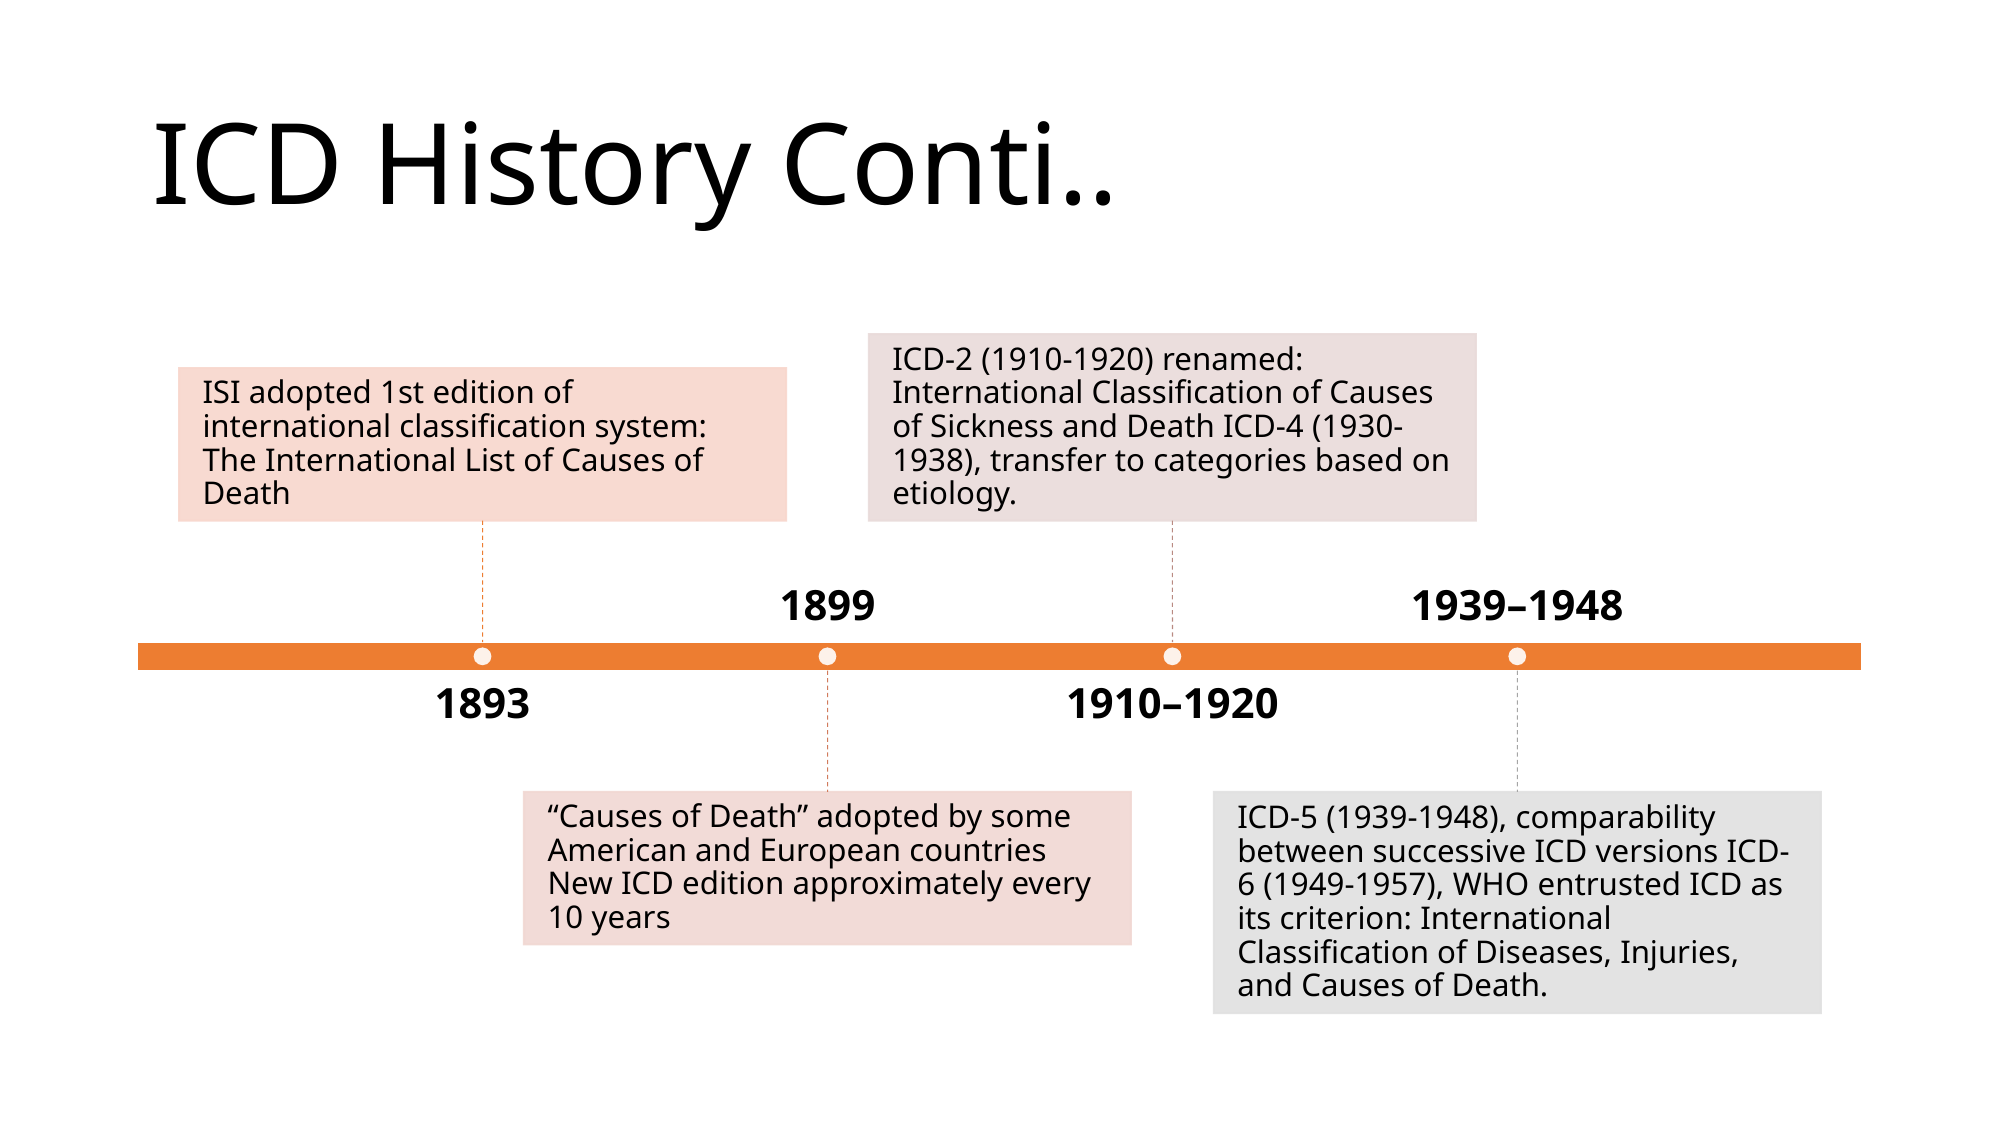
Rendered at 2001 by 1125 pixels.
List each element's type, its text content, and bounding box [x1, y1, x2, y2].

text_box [137, 299, 1863, 1014]
title ICD History Conti.. [137, 59, 1752, 278]
